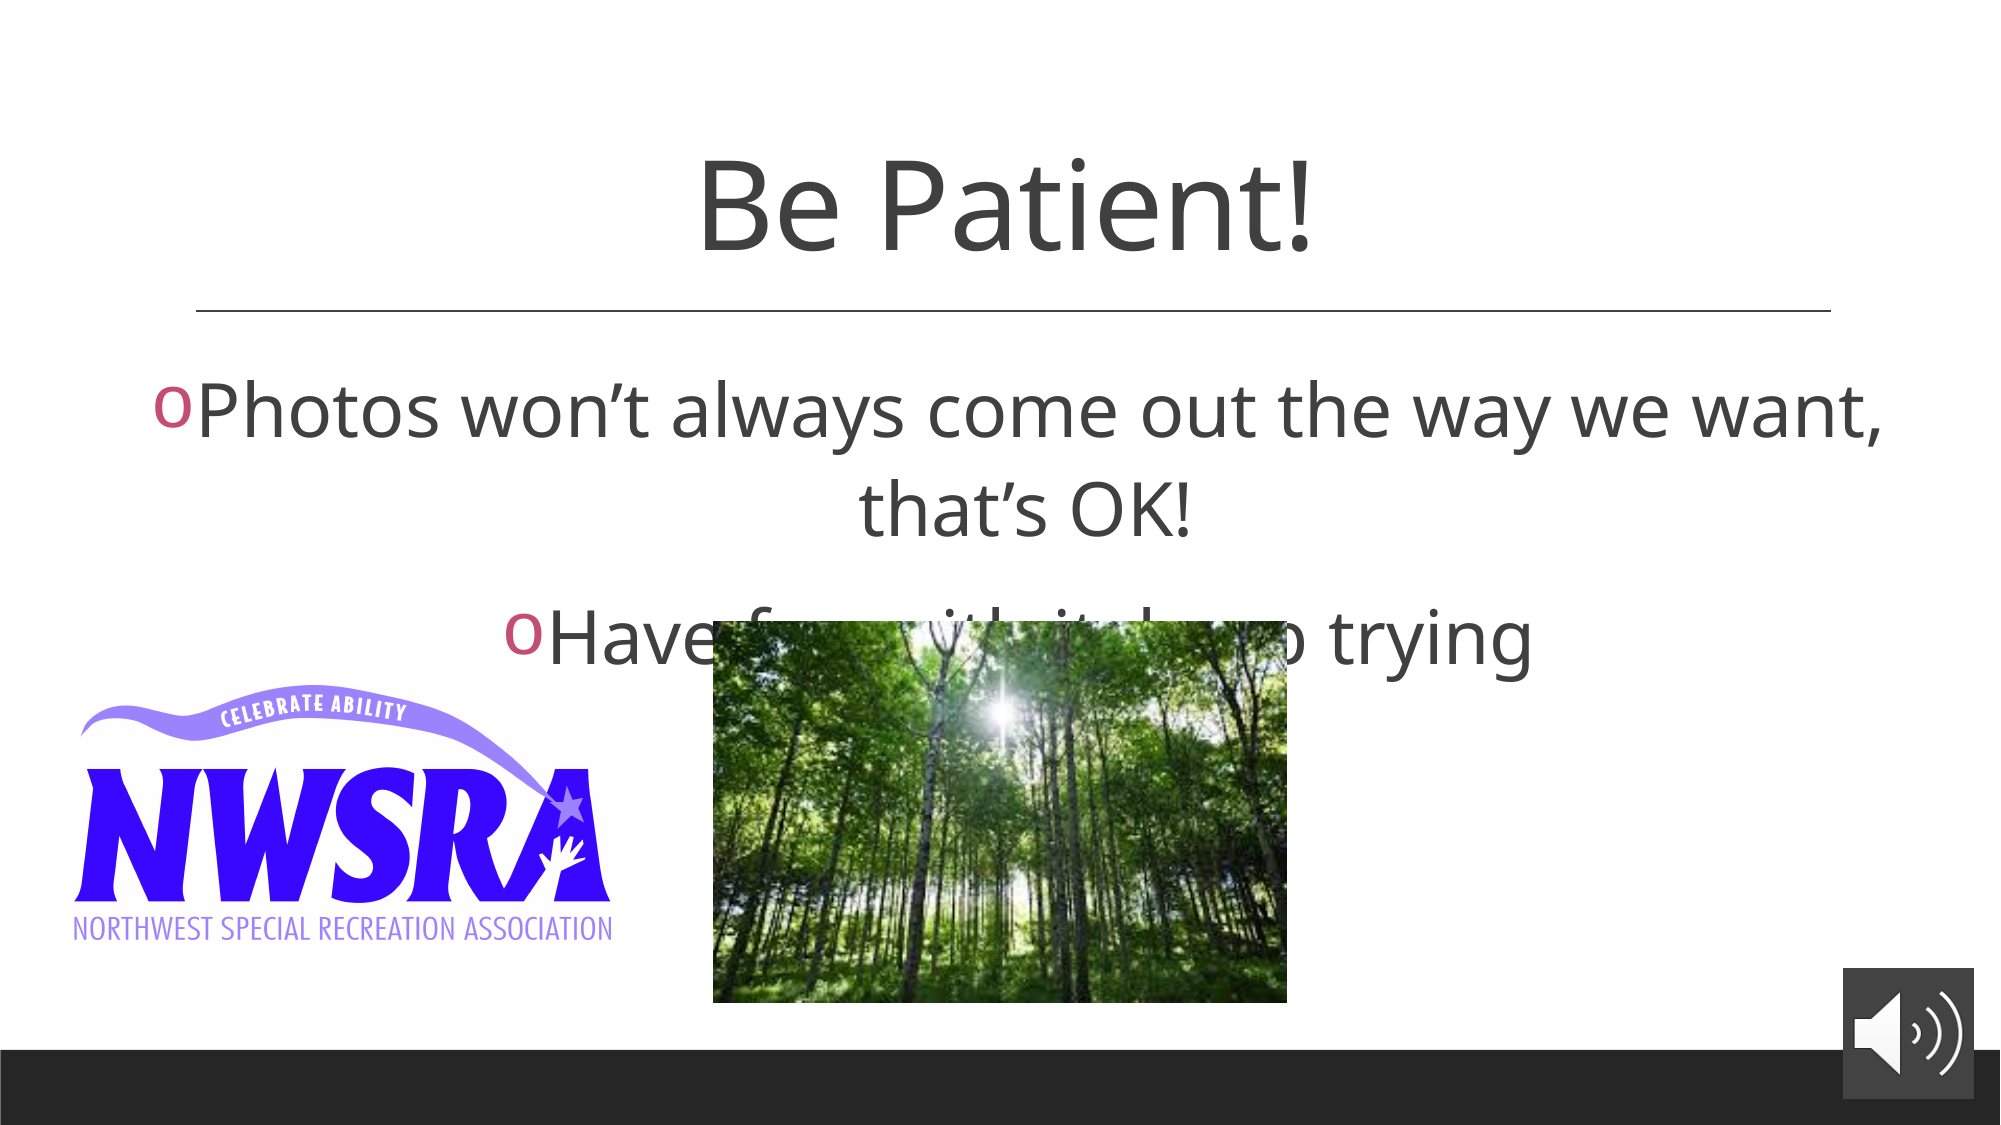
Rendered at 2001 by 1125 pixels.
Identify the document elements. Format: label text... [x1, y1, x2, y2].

title Be Patient! [180, 47, 1830, 285]
picture [1841, 966, 1976, 1101]
picture [73, 684, 612, 940]
picture [713, 621, 1287, 1004]
list Photos won’t always come out the way we want, that’s OK! Have fun with it, keep trying [81, 345, 1957, 963]
